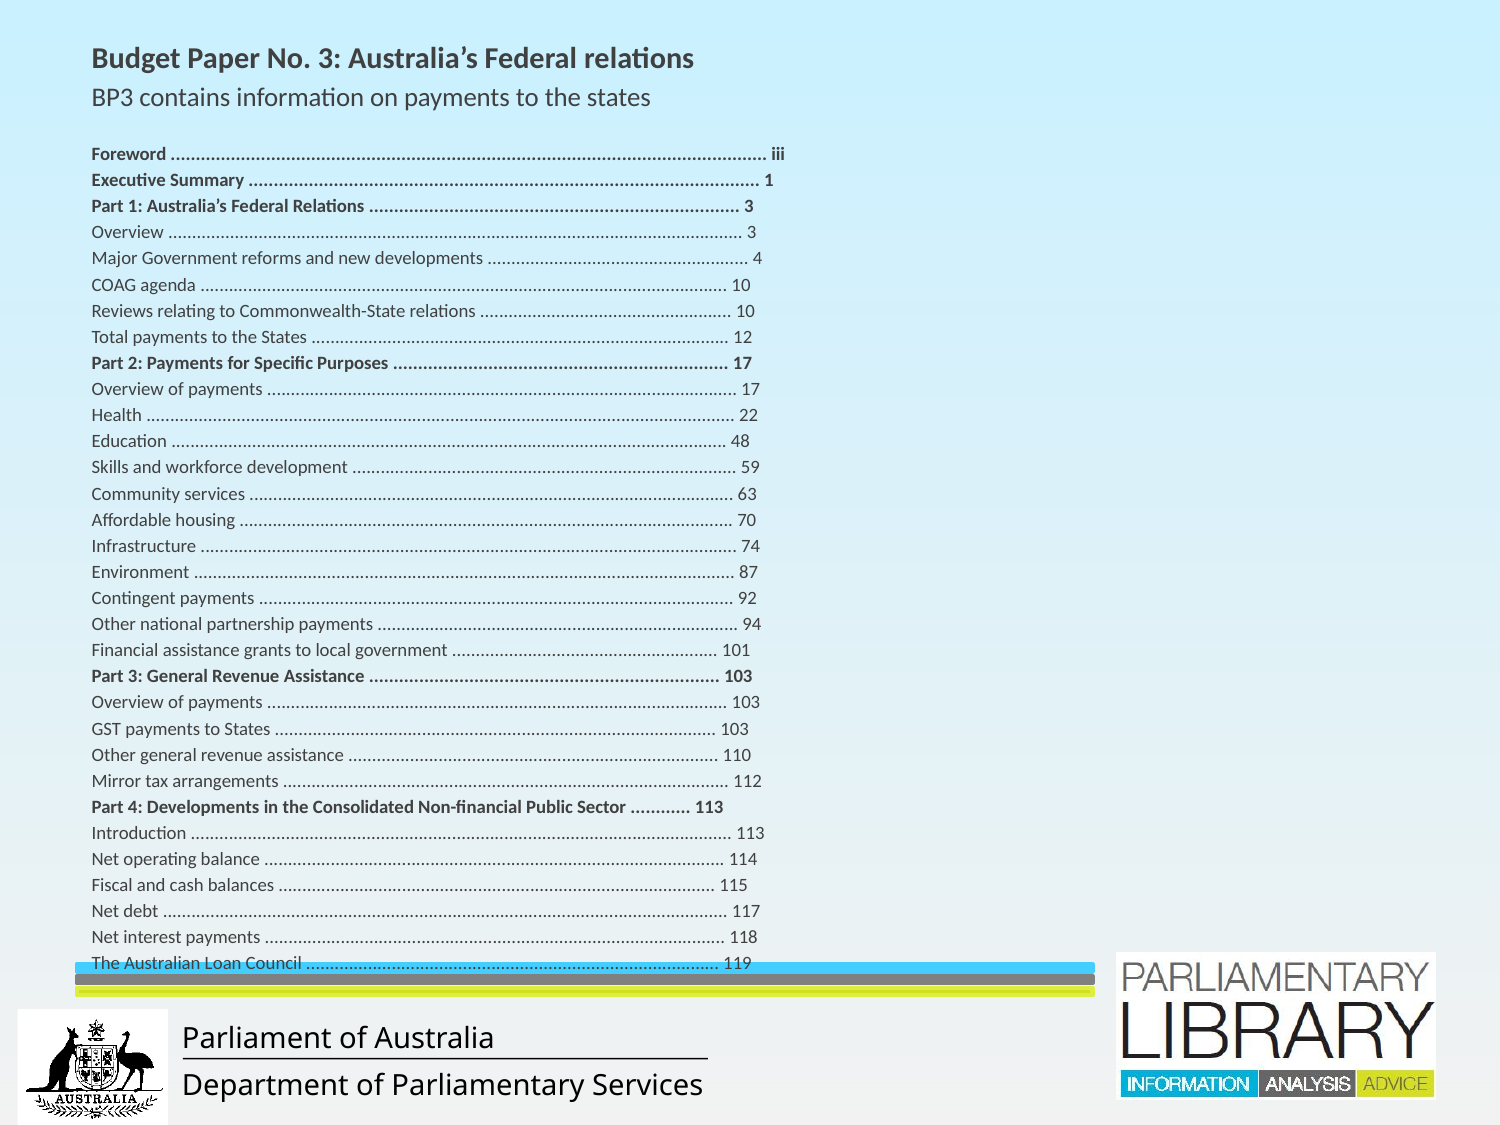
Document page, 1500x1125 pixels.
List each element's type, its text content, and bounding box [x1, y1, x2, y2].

picture [17, 1009, 168, 1125]
list Budget Paper No. 3: Australia’s Federal relations BP3 contains information on payments to the states Foreword ....................................................................................................................... iii Executive Summary ...................................................................................................... 1 Part 1: Australia’s Federal Relations .......................................................................... 3 Overview ......................................................................................................................... 3 Major Government reforms and new developments ....................................................... 4 COAG agenda ............................................................................................................... 10 Reviews relating to Commonwealth-State relations ..................................................... 10 Total payments to the States ........................................................................................ 12 Part 2: Payments for Specific Purposes ................................................................... 17 Overview of payments ................................................................................................... 17 Health ............................................................................................................................ 22 Education ..................................................................................................................... 48 Skills and workforce development ................................................................................. 59 Community services ...................................................................................................... 63 Affordable housing ........................................................................................................ 70 Infrastructure ................................................................................................................. 74 Environment .................................................................................................................. 87 Contingent payments .................................................................................................... 92 Other national partnership payments ............................................................................ 94 Financial assistance grants to local government ........................................................ 101 Part 3: General Revenue Assistance ...................................................................... 103 Overview of payments ................................................................................................. 103 GST payments to States ............................................................................................. 103 Other general revenue assistance .............................................................................. 110 Mirror tax arrangements .............................................................................................. 112 Part 4: Developments in the Consolidated Non-financial Public Sector ............ 113 Introduction .................................................................................................................. 113 Net operating balance ................................................................................................. 114 Fiscal and cash balances ............................................................................................ 115 Net debt ....................................................................................................................... 117 Net interest payments ................................................................................................. 118 The Australian Loan Council ....................................................................................... 119 [76, 30, 1365, 988]
picture [1116, 952, 1436, 1100]
